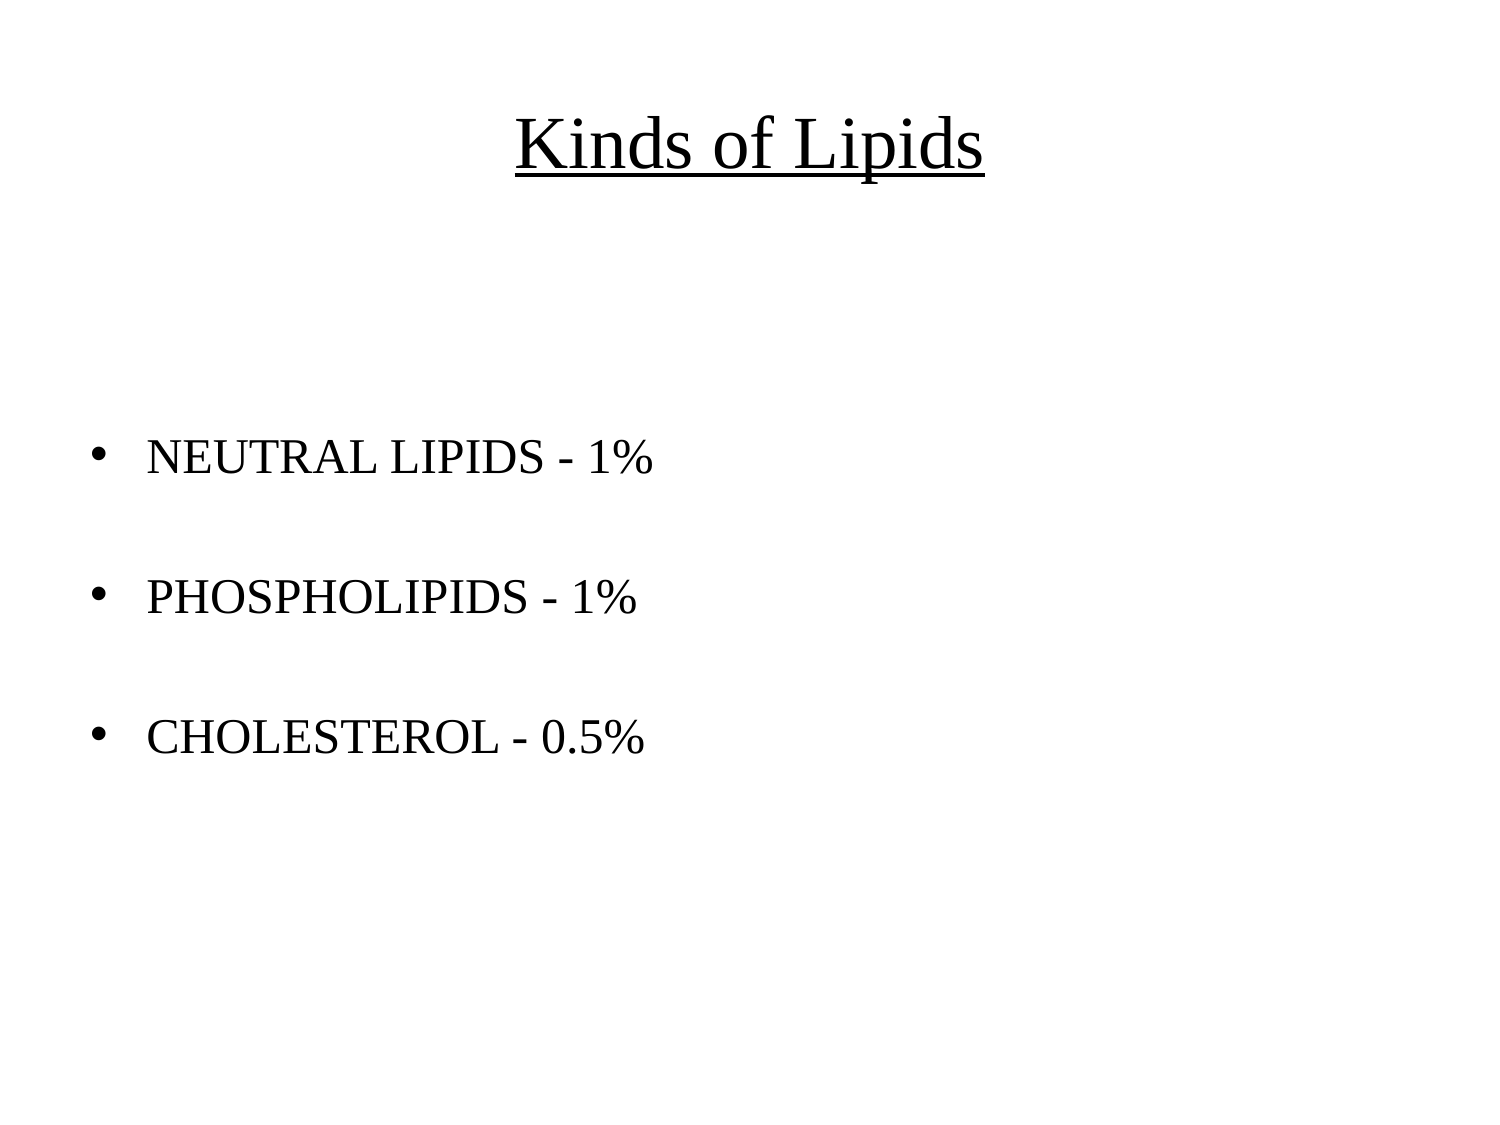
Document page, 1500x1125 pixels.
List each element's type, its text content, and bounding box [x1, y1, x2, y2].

title Kinds of Lipids [75, 45, 1425, 233]
list NEUTRAL LIPIDS - 1% PHOSPHOLIPIDS - 1% CHOLESTEROL - 0.5% [75, 415, 1425, 805]
